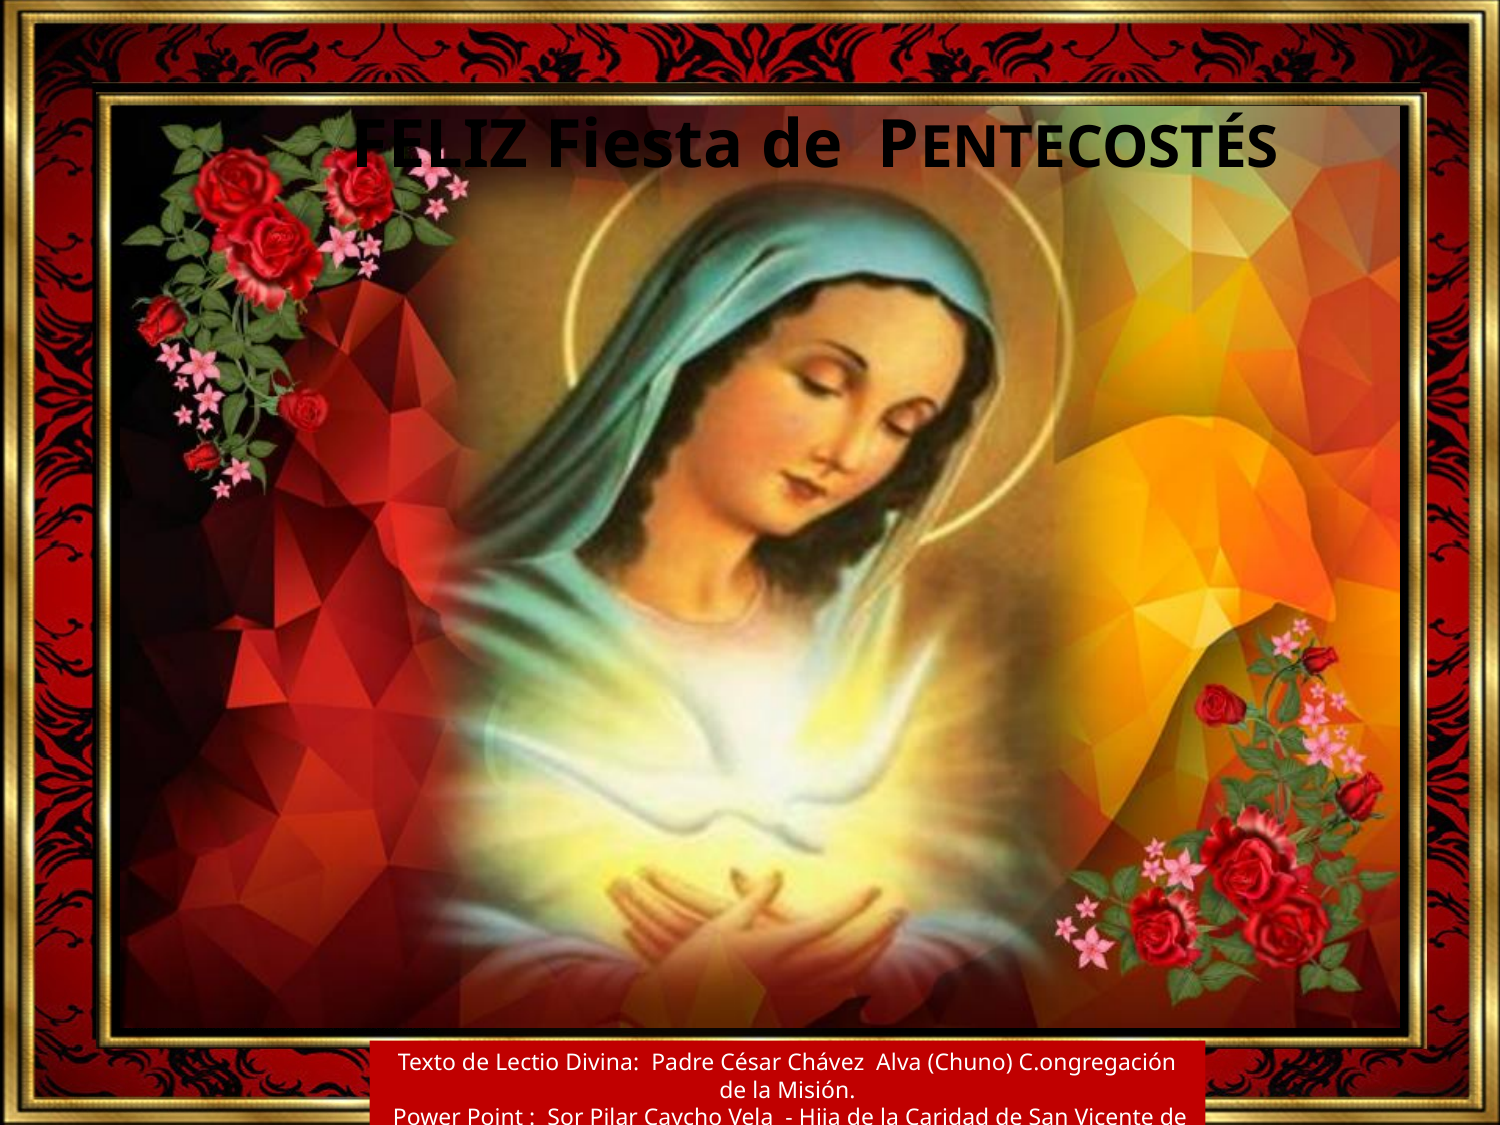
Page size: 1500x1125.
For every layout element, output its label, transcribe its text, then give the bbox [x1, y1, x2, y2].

picture [0, 0, 1500, 1125]
text_box Texto de Lectio Divina: Padre César Chávez Alva (Chuno) C.ongregación de la Misión. Power Point : Sor Pilar Caycho Vela - Hija de la Caridad de San Vicente de Paúl [369, 1040, 1206, 1125]
text_box FELIZ Fiesta de PENTECOSTÉS [336, 93, 1455, 189]
